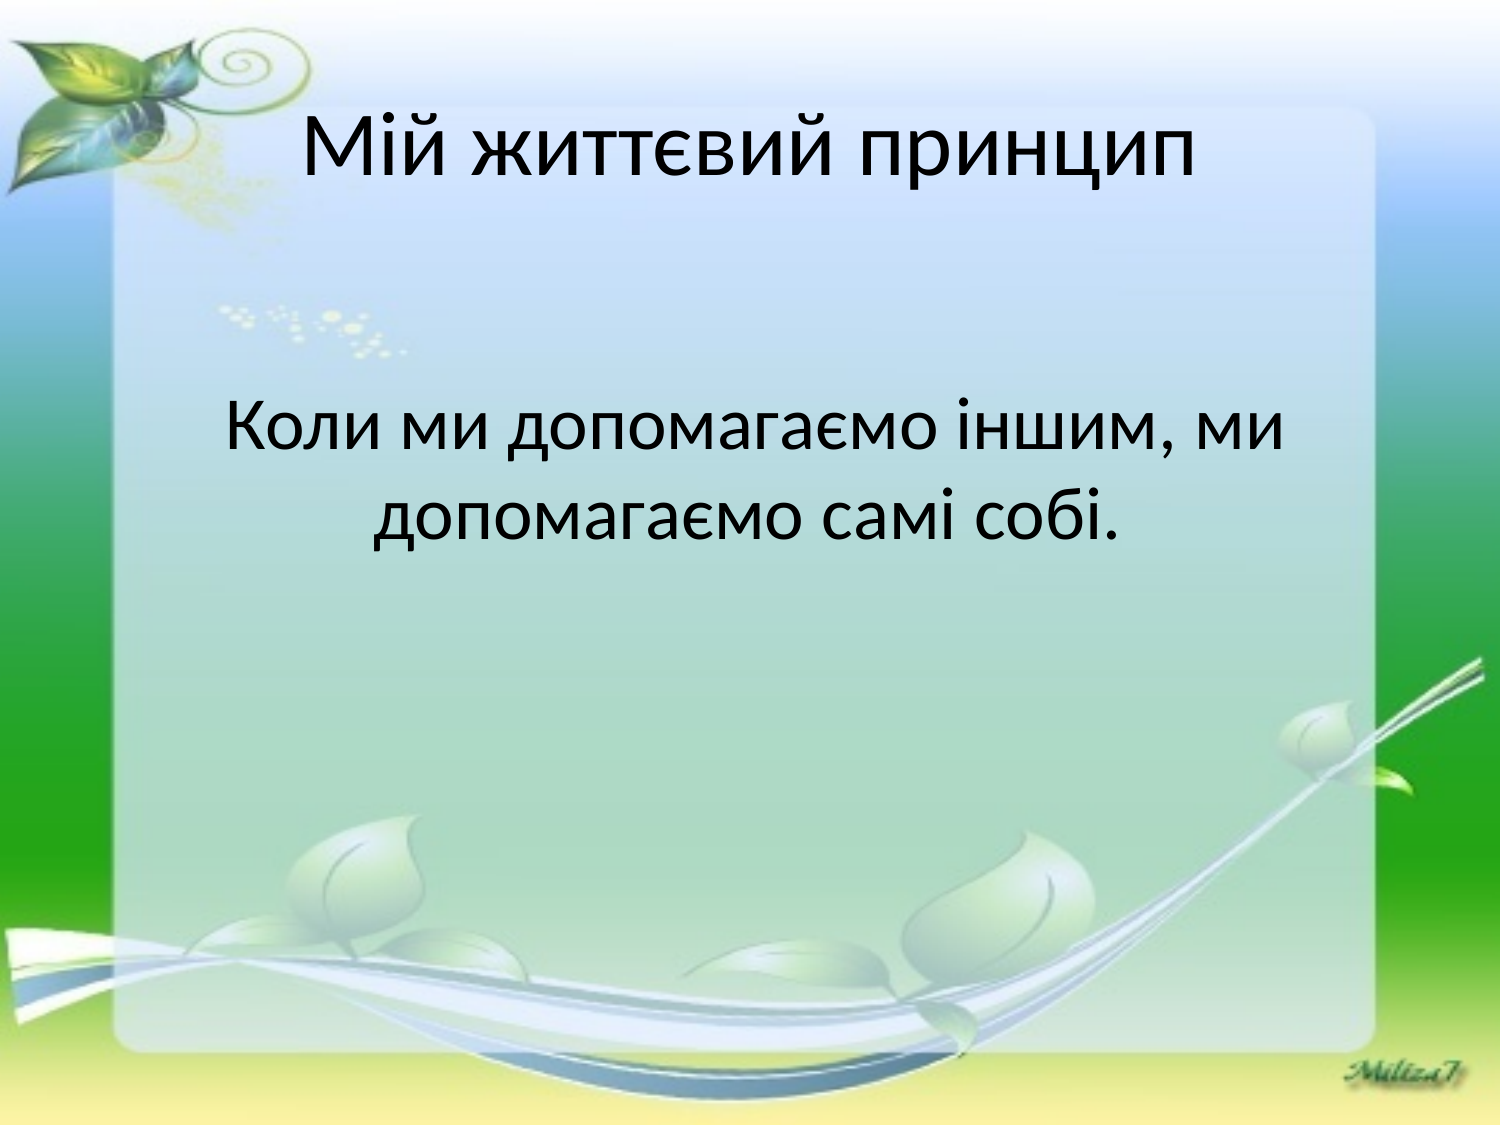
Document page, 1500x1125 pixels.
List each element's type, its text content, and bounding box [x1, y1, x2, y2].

picture [0, 0, 1500, 1125]
list Коли ми допомагаємо іншим, ми допомагаємо самі собі. [116, 198, 1367, 821]
title Мій життєвий принцип [74, 44, 1426, 233]
